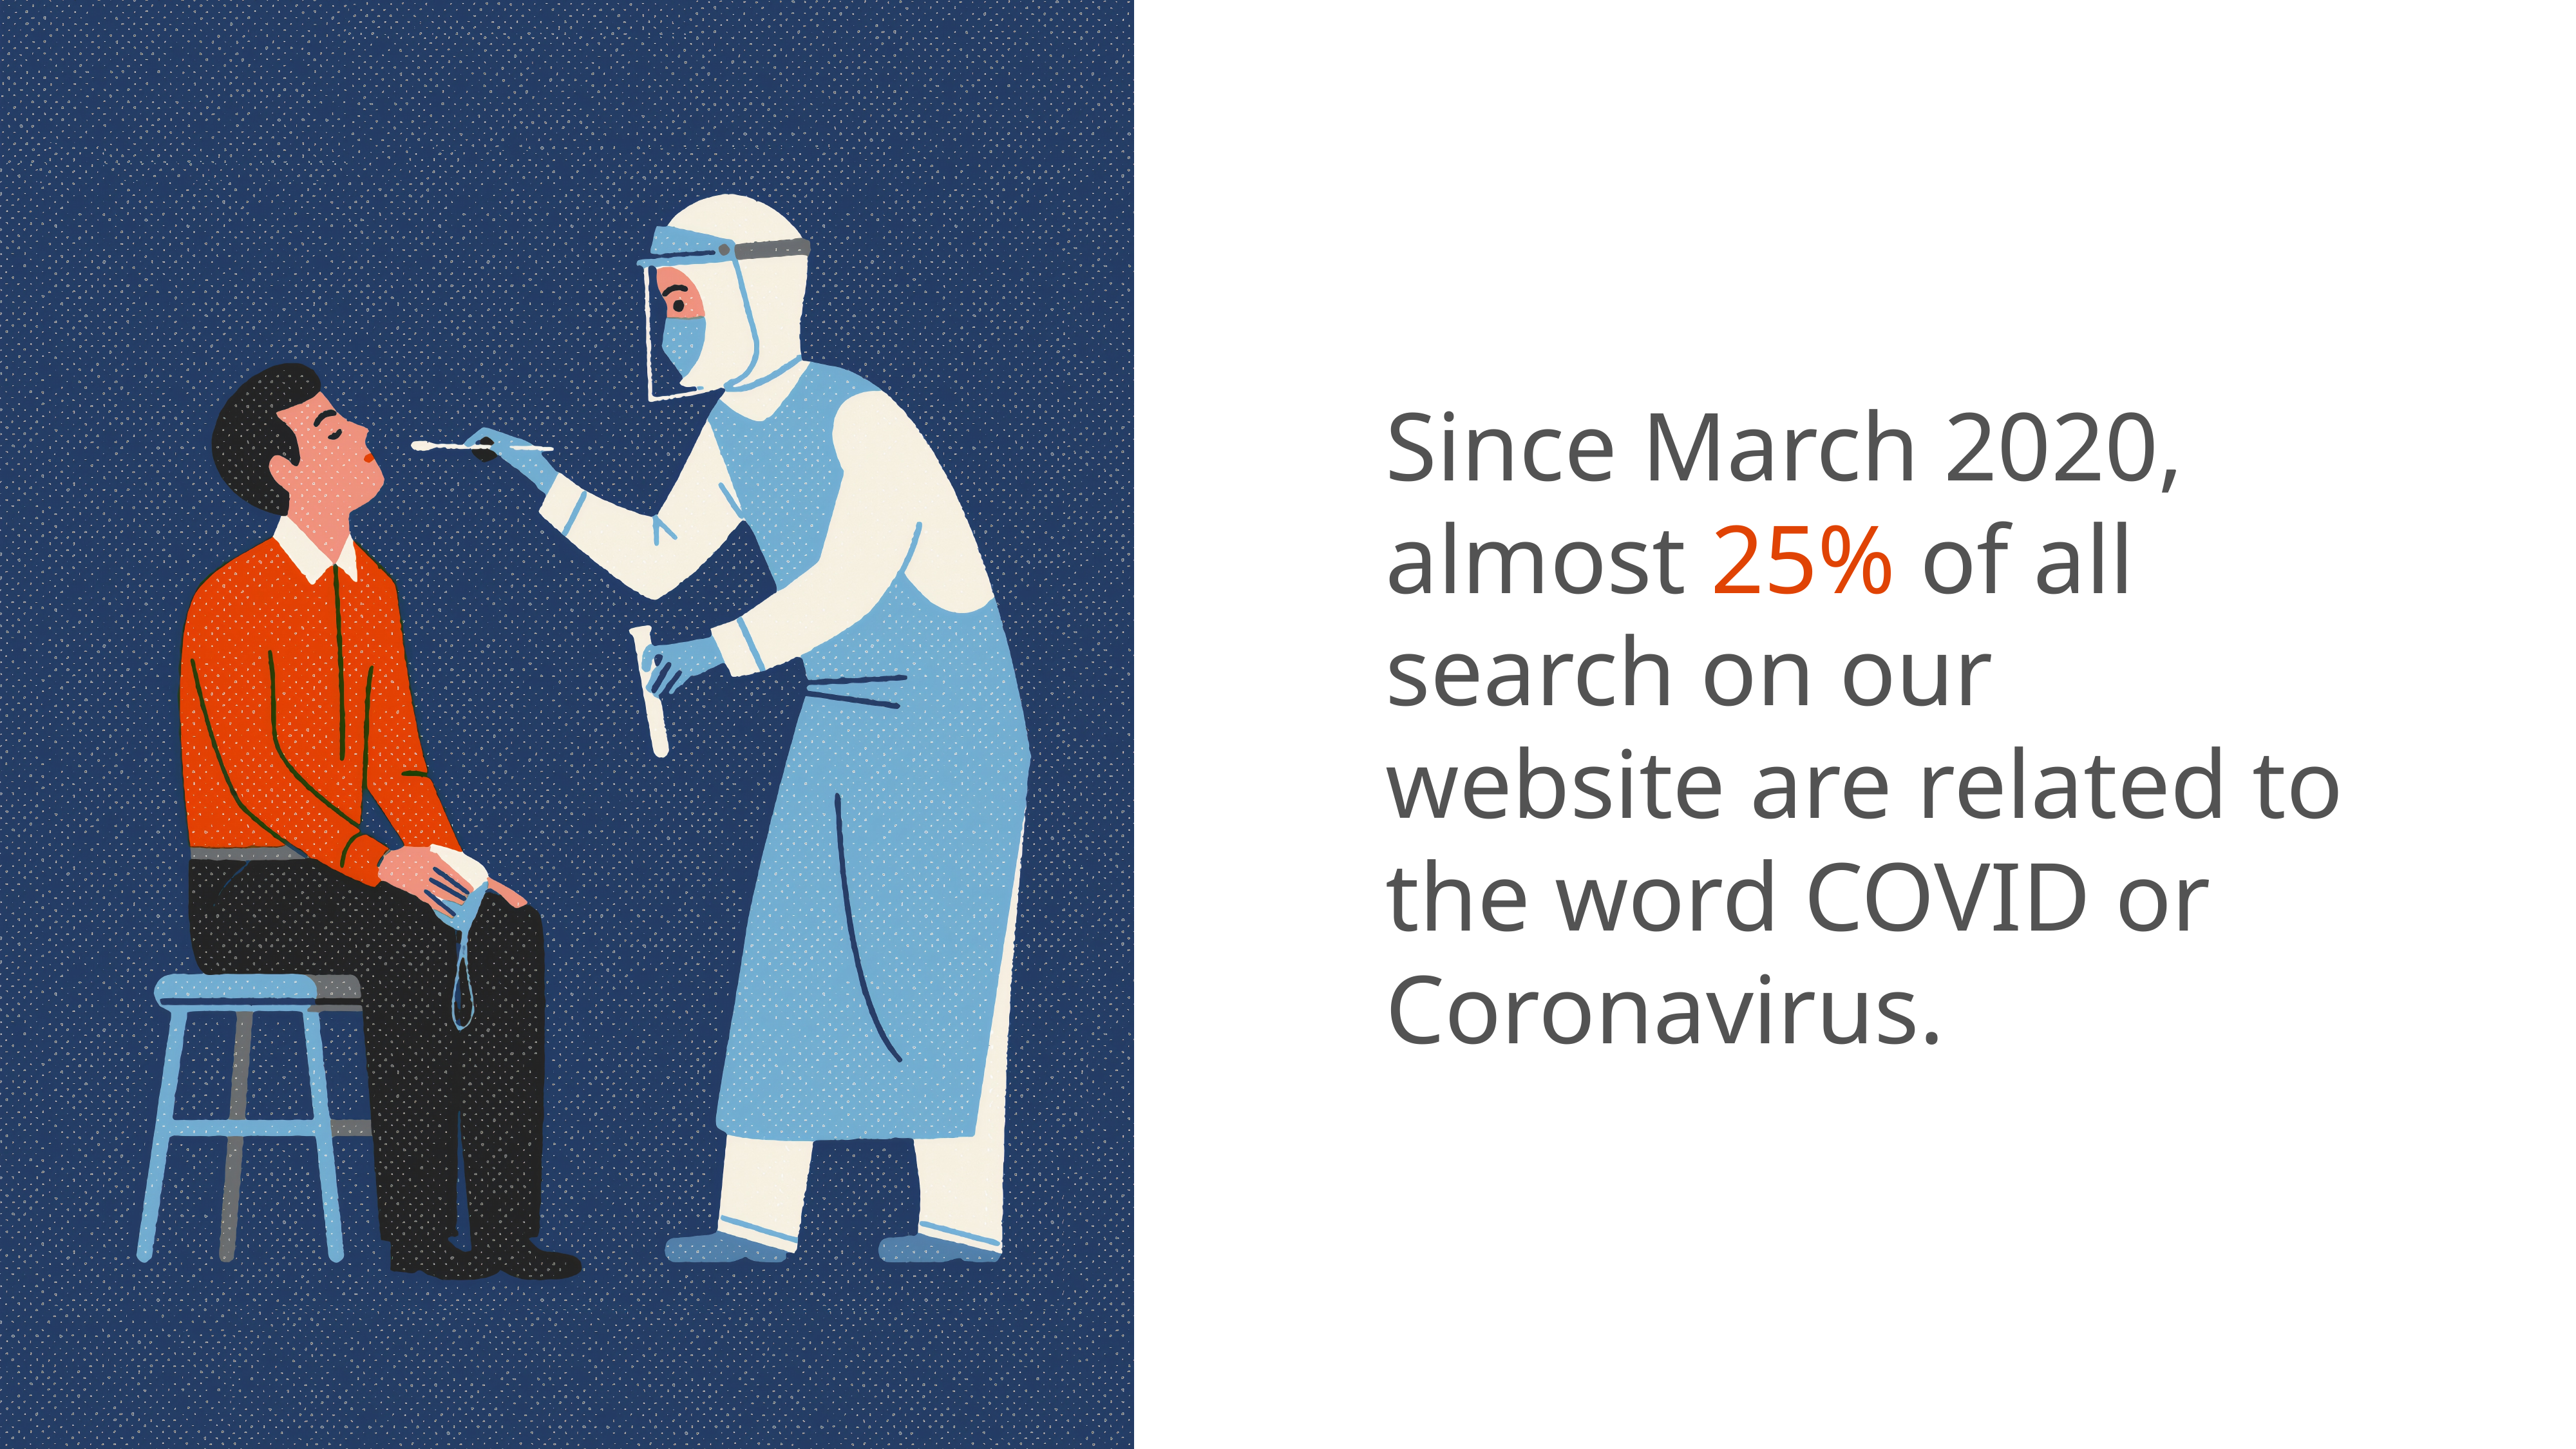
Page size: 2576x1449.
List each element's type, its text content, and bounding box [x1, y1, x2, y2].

picture [0, 0, 1134, 1449]
text_box Since March 2020, almost 25% of all search on our website are related to the word COVID or Coronavirus. [1380, 381, 2360, 1068]
